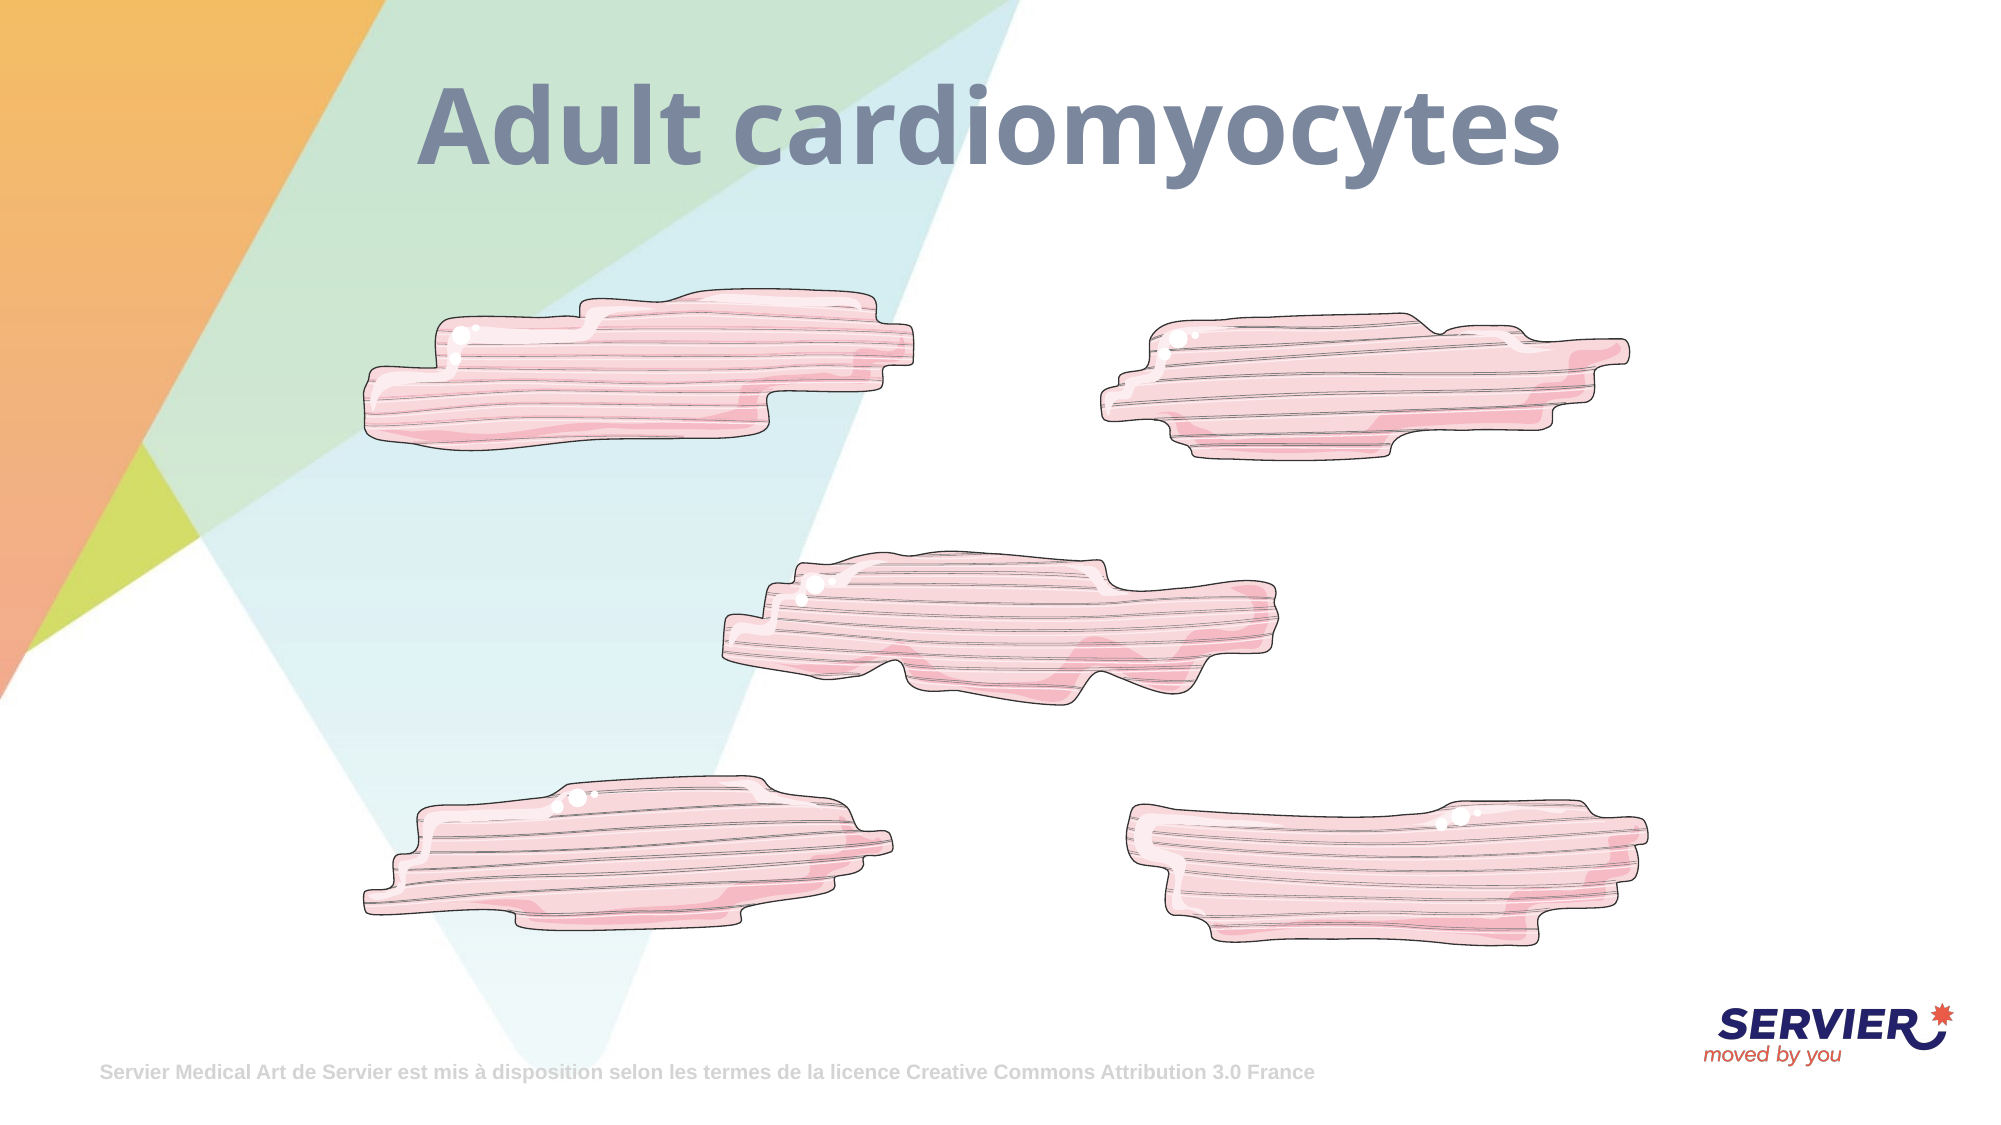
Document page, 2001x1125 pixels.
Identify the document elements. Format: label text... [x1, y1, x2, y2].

picture [0, 0, 2001, 1125]
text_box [1099, 312, 1635, 462]
title Adult cardiomyocytes [54, 12, 1926, 232]
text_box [1124, 799, 1651, 948]
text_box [362, 287, 916, 460]
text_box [720, 549, 1279, 707]
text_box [362, 774, 896, 932]
